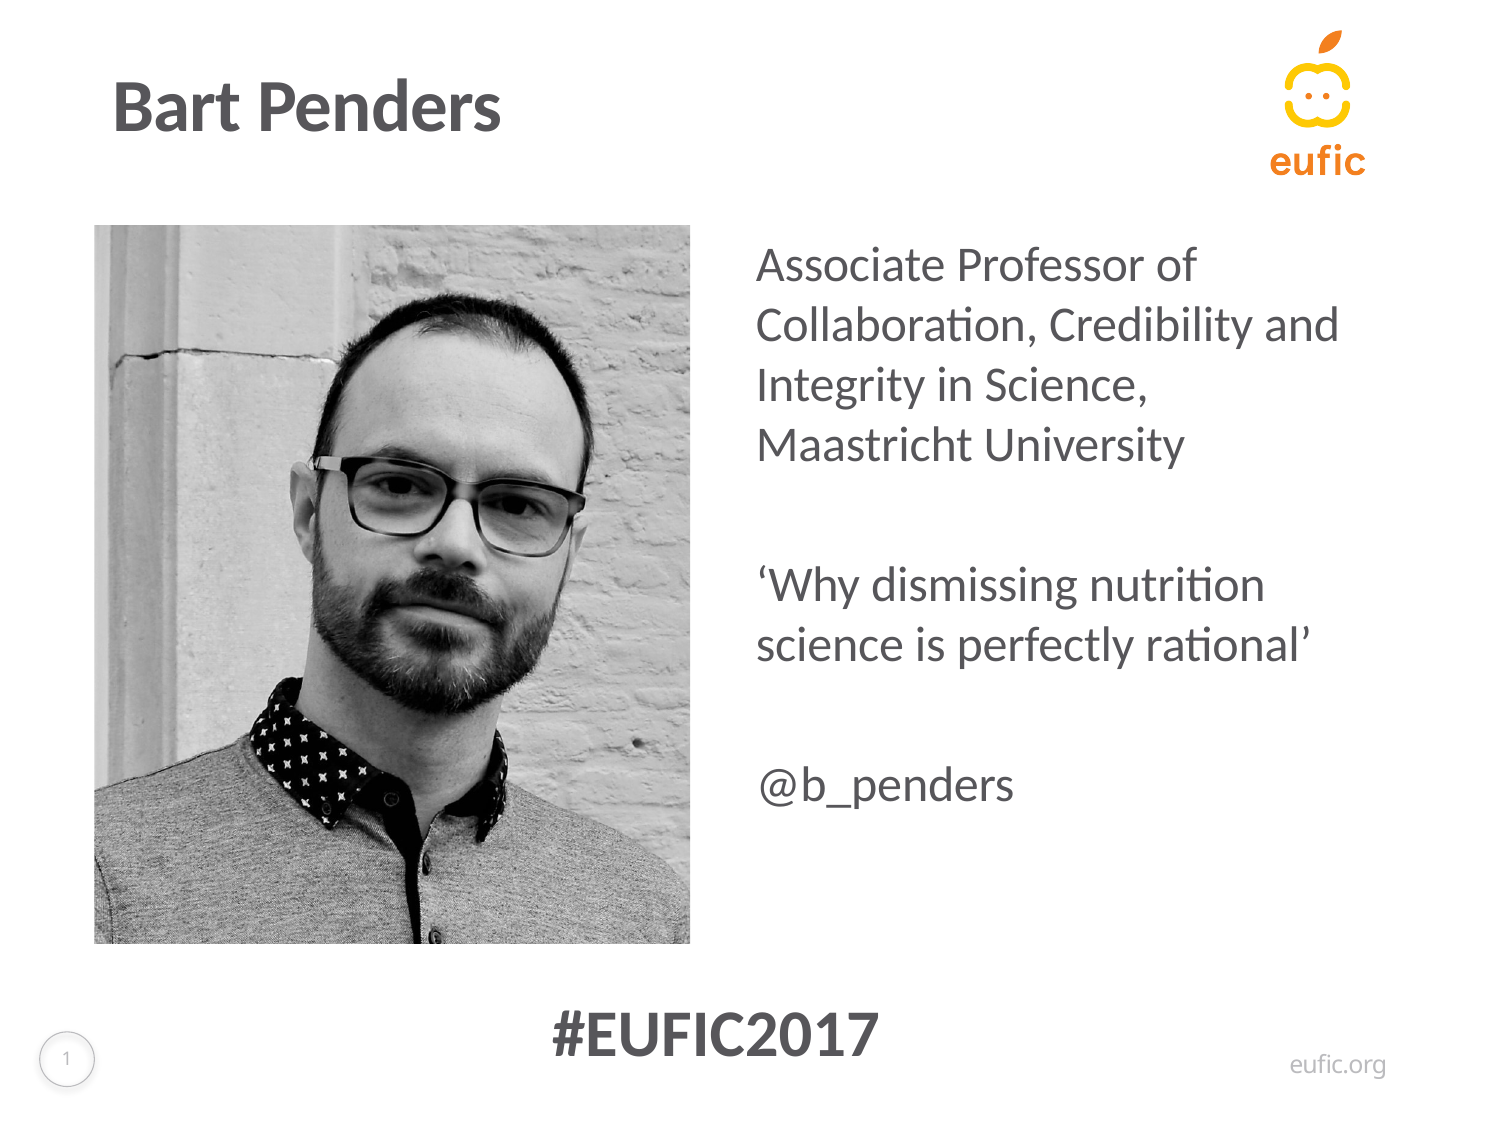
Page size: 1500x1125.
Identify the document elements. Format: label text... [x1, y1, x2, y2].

list Associate Professor of Collaboration, Credibility and Integrity in Science, Maastricht University ‘Why dismissing nutrition science is perfectly rational’ @b_penders [755, 231, 1382, 977]
picture [1248, 14, 1387, 195]
title Bart Penders [112, 37, 1235, 180]
text_box #EUFIC2017 [537, 982, 1099, 1107]
picture [94, 225, 691, 944]
